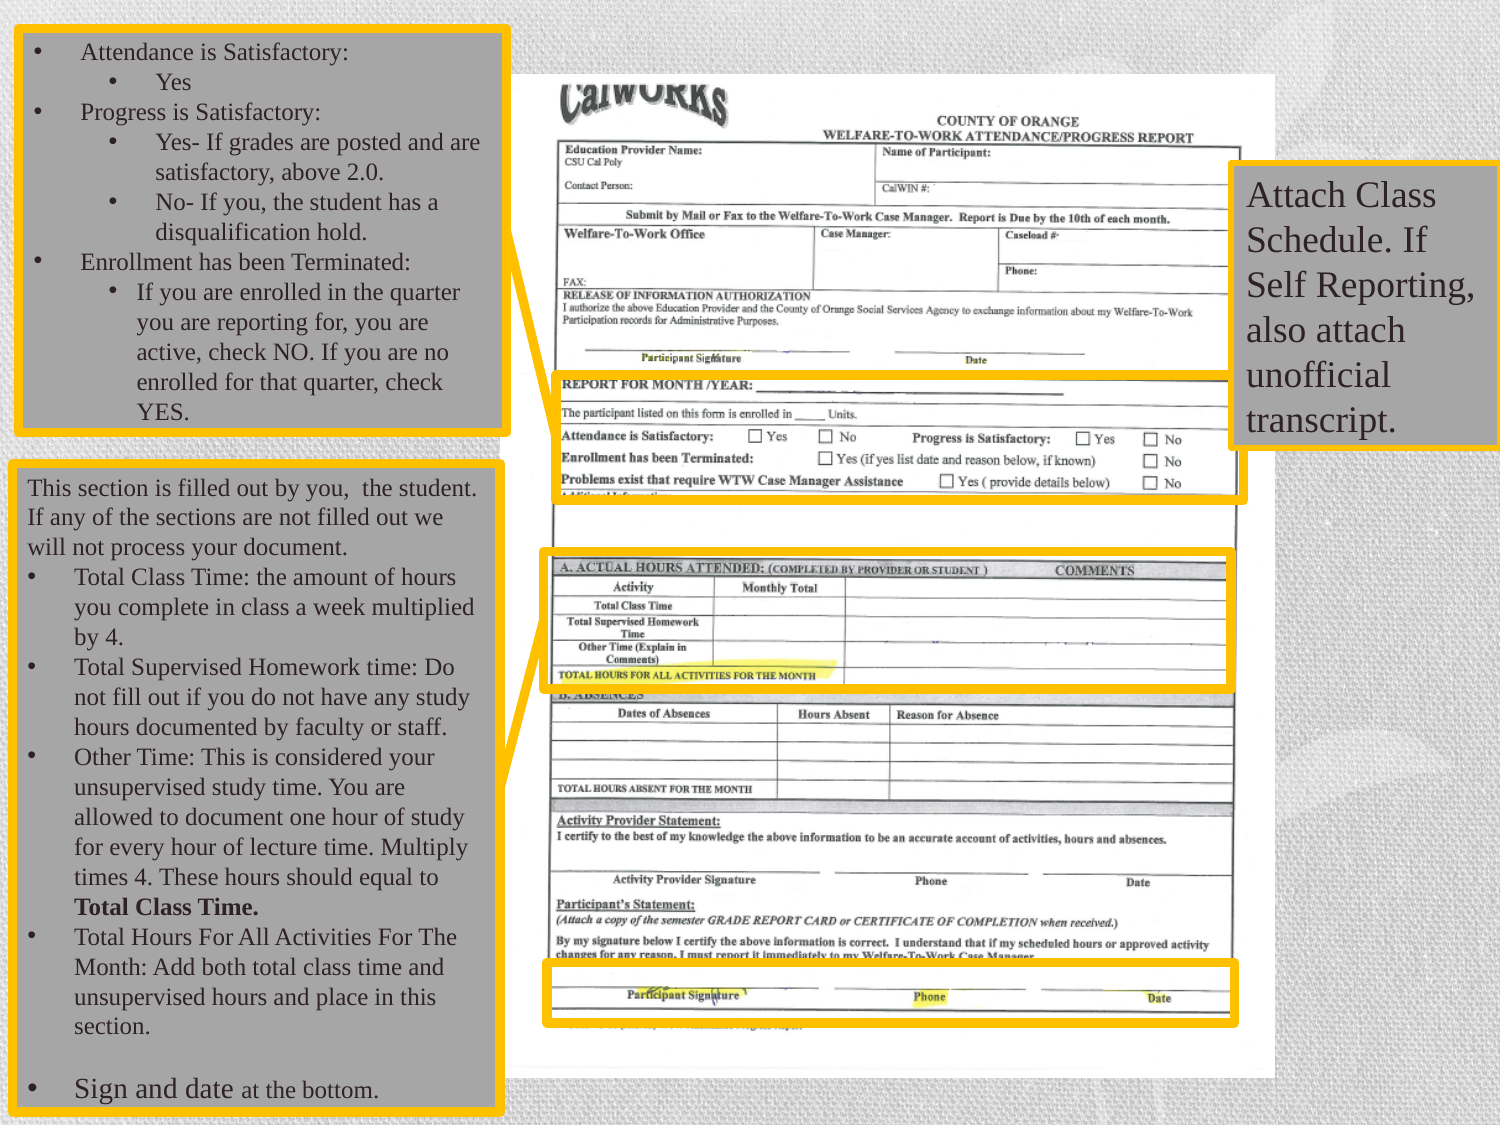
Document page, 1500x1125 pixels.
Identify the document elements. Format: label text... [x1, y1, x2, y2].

title n [507, 37, 1455, 163]
picture [499, 74, 1276, 1078]
text_box This section is filled out by you, the student. If any of the sections are not filled out we will not process your document. Total Class Time: the amount of hours you complete in class a week multiplied by 4. Total Supervised Homework time: Do not fill out if you do not have any study hours documented by faculty or staff. Other Time: This is considered your unsupervised study time. You are allowed to document one hour of study for every hour of lecture time. Multiply times 4. These hours should equal to Total Class Time. Total Hours For All Activities For The Month: Add both total class time and unsupervised hours and place in this section. Sign and date at the bottom. [12, 463, 500, 1113]
text_box Attach Class Schedule. If Self Reporting, also attach unofficial transcript. [1285, 163, 1500, 448]
text_box Attendance is Satisfactory: Yes Progress is Satisfactory: Yes- If grades are posted and are satisfactory, above 2.0. No- If you, the student has a disqualification hold. Enrollment has been Terminated: If you are enrolled in the quarter you are reporting for, you are active, check NO. If you are no enrolled for that quarter, check YES. [18, 28, 507, 433]
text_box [506, 232, 557, 438]
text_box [499, 620, 544, 790]
